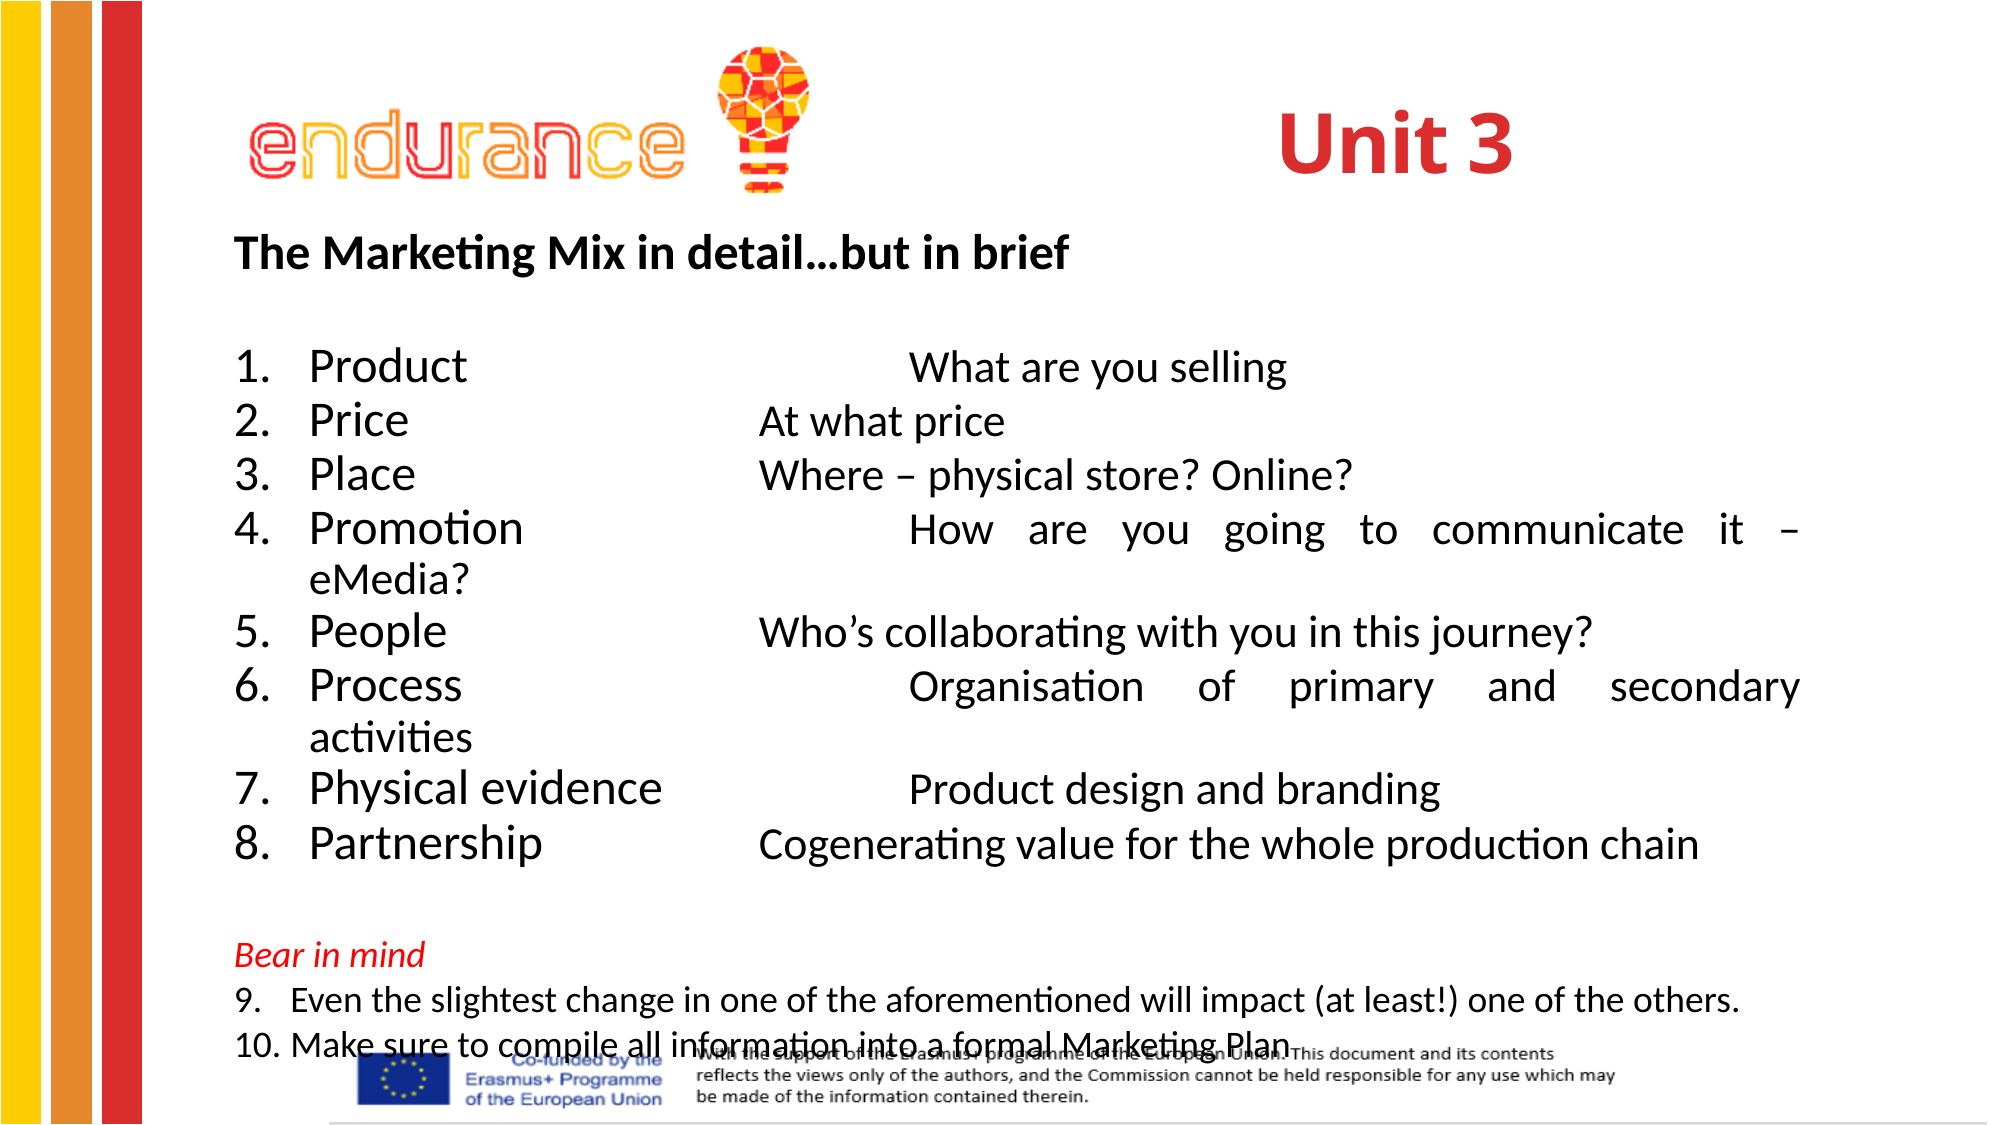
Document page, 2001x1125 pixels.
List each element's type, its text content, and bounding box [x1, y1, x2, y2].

picture [218, 27, 845, 212]
picture [329, 1032, 1987, 1125]
text_box [100, 0, 144, 1125]
text_box Unit 3 [864, 90, 1948, 200]
text_box [49, 0, 94, 1125]
text_box [0, 0, 43, 1125]
subtitle The Marketing Mix in detail…but in brief Product What are you selling Price At what price Place Where – physical store? Online? Promotion How are you going to communicate it – eMedia? People Who’s collaborating with you in this journey? Process Organisation of primary and secondary activities Physical evidence Product design and branding Partnership Cogenerating value for the whole production chain Bear in mind Even the slightest change in one of the aforementioned will impact (at least!) one of the others. Make sure to compile all information into a formal Marketing Plan [219, 211, 1817, 955]
